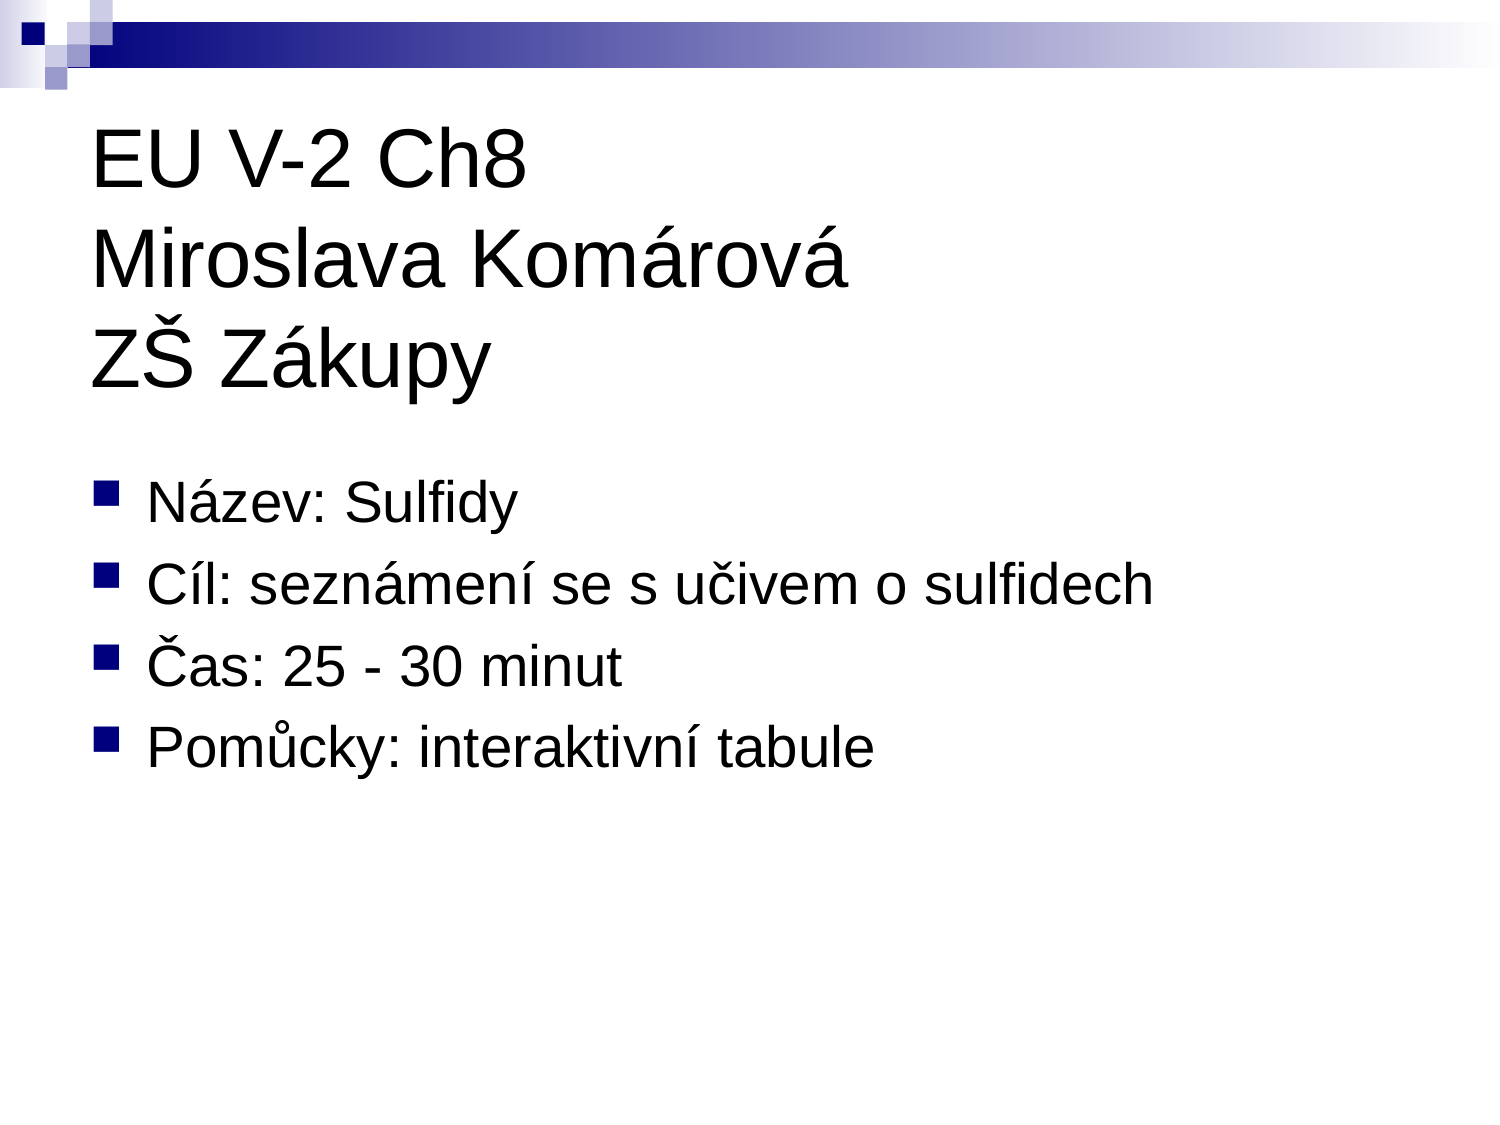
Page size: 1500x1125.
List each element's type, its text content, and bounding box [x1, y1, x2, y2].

list Název: Sulfidy Cíl: seznámení se s učivem o sulfidech Čas: 25 - 30 minut Pomůcky: interaktivní tabule [75, 457, 1425, 963]
title EU V-2 Ch8 Miroslava Komárová ZŠ Zákupy [75, 75, 1425, 434]
